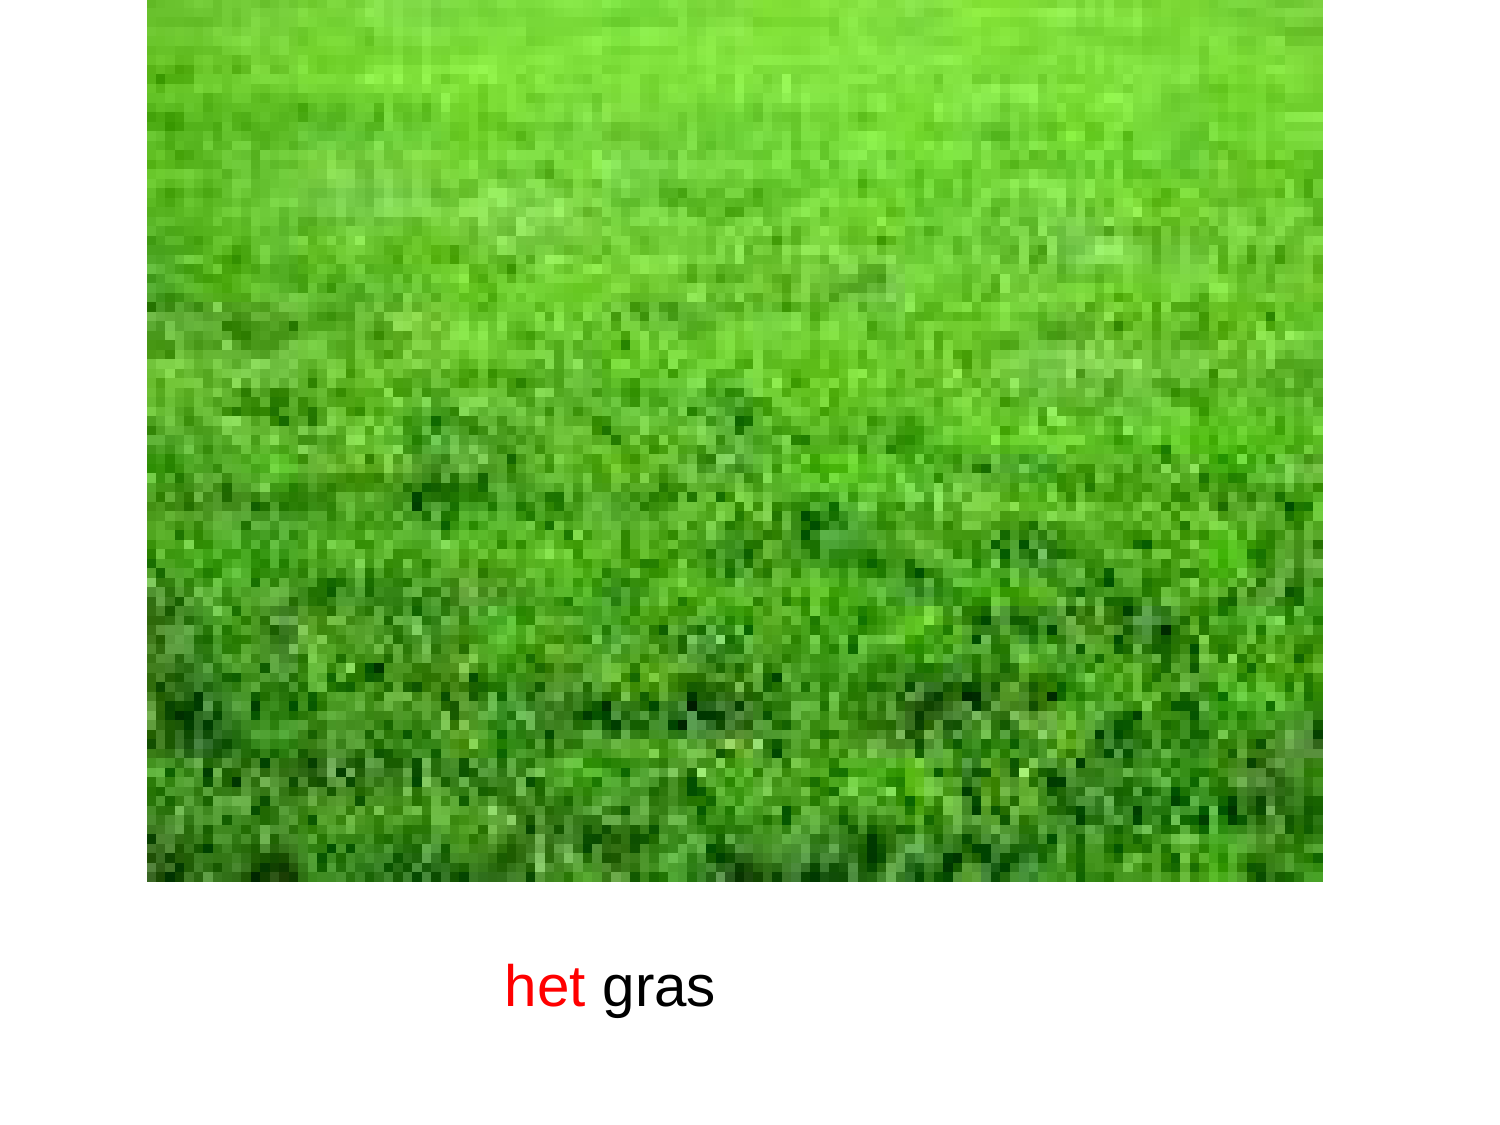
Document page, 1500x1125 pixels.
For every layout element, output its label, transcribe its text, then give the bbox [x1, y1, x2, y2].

picture [147, 0, 1324, 882]
list het gras [489, 940, 1205, 1090]
